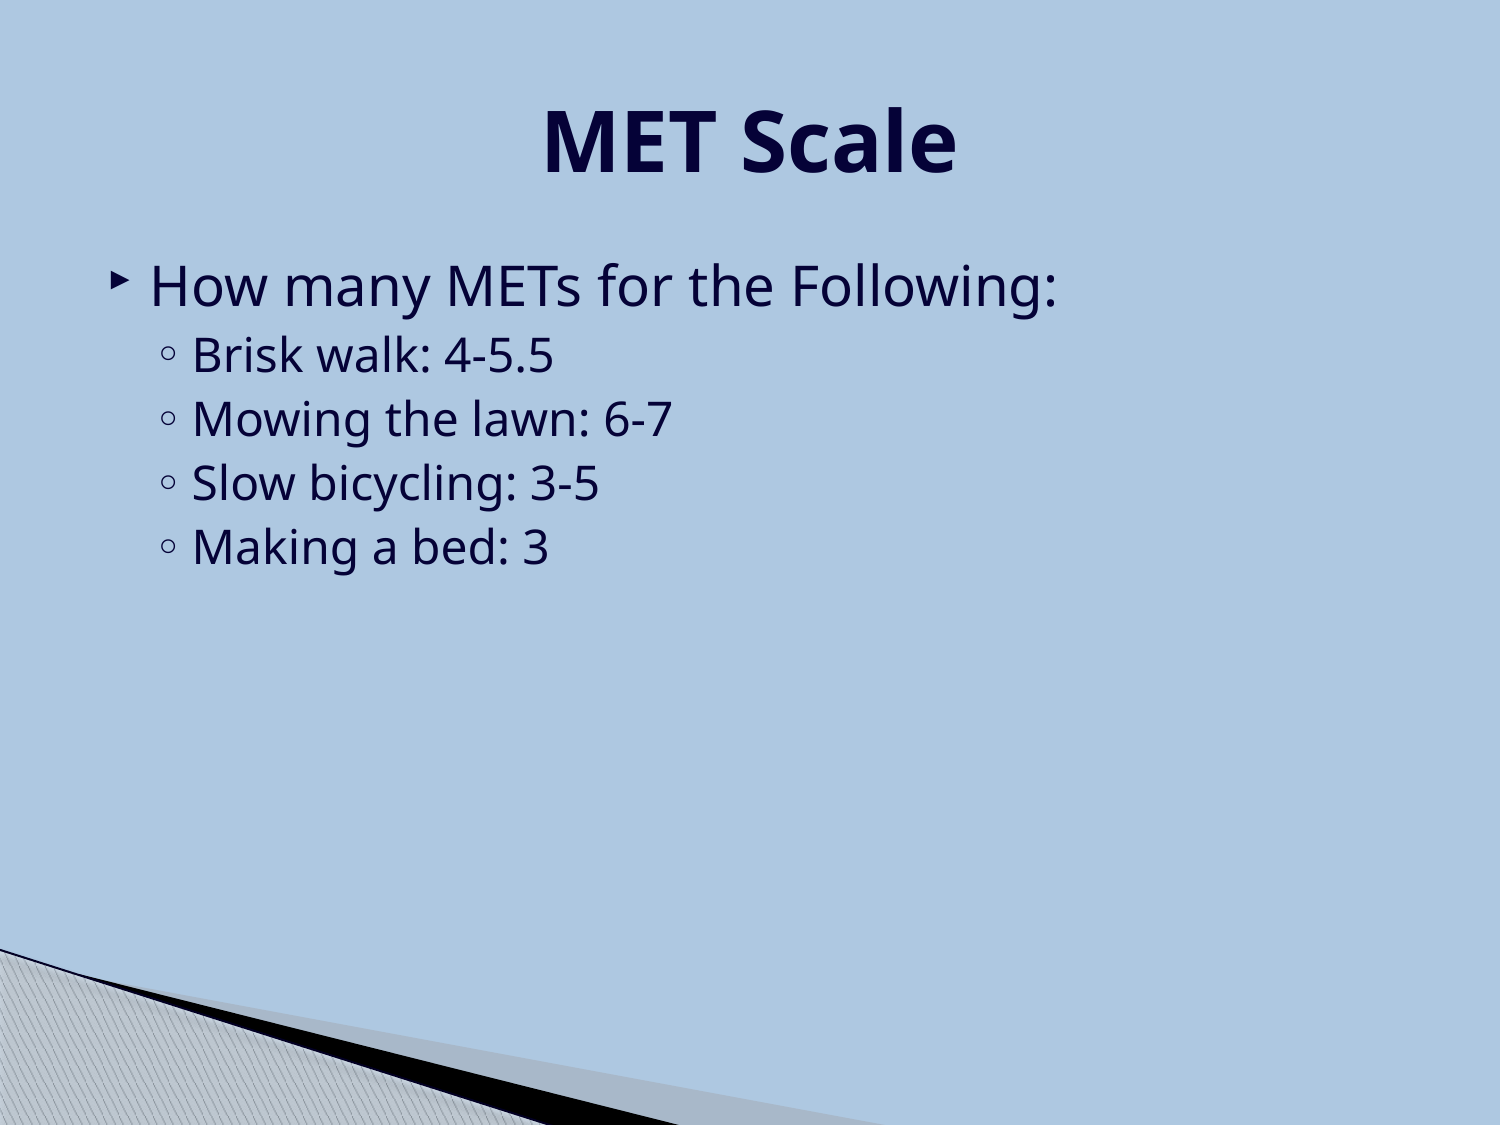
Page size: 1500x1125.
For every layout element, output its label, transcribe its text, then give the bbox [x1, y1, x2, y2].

title MET Scale [75, 45, 1425, 233]
list How many METs for the Following: Brisk walk: 4-5.5 Mowing the lawn: 6-7 Slow bicycling: 3-5 Making a bed: 3 [75, 243, 1425, 986]
